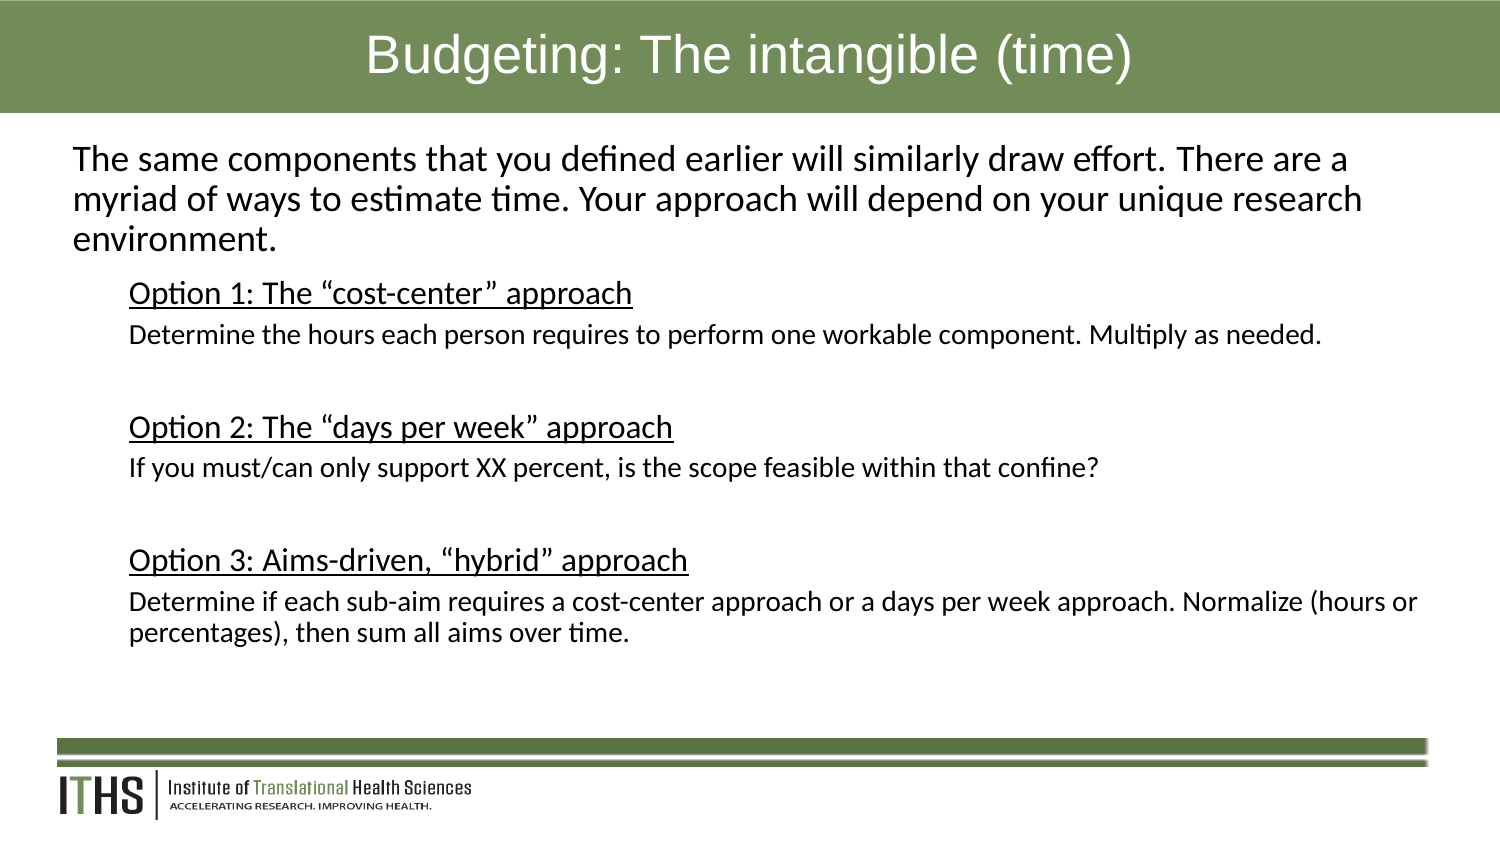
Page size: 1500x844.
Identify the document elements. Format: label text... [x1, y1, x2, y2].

picture [57, 738, 1443, 767]
text_box The same components that you defined earlier will similarly draw effort. There are a myriad of ways to estimate time. Your approach will depend on your unique research environment. Option 1: The “cost-center” approach Determine the hours each person requires to perform one workable component. Multiply as needed. Option 2: The “days per week” approach If you must/can only support XX percent, is the scope feasible within that confine? Option 3: Aims-driven, “hybrid” approach Determine if each sub-aim requires a cost-center approach or a days per week approach. Normalize (hours or percentages), then sum all aims over time. [57, 131, 1443, 693]
text_box [0, 0, 1500, 113]
picture [60, 770, 471, 820]
text_box Budgeting: The intangible (time) [93, 19, 1407, 85]
